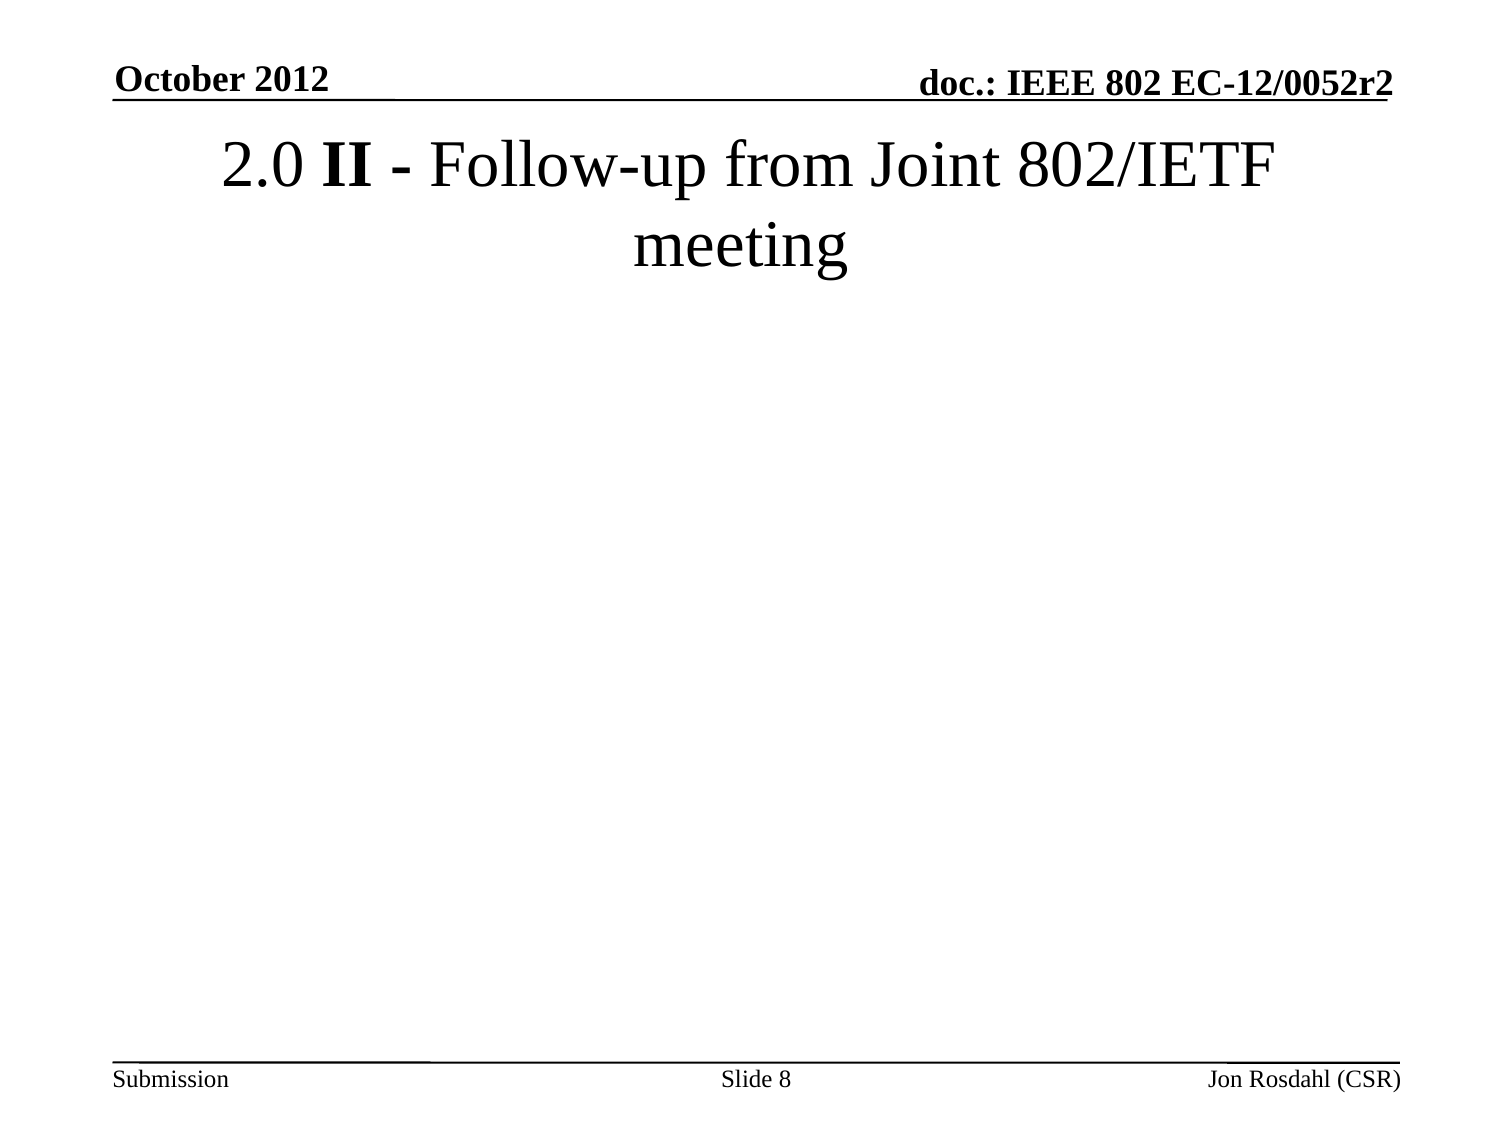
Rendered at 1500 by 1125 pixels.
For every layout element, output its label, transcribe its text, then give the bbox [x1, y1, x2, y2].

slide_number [114, 54, 423, 100]
footer Jon Rosdahl (CSR) [878, 1061, 1402, 1093]
slide_number Slide 8 [712, 1061, 800, 1123]
title 2.0 II - Follow-up from Joint 802/IETF meeting [112, 112, 1388, 288]
